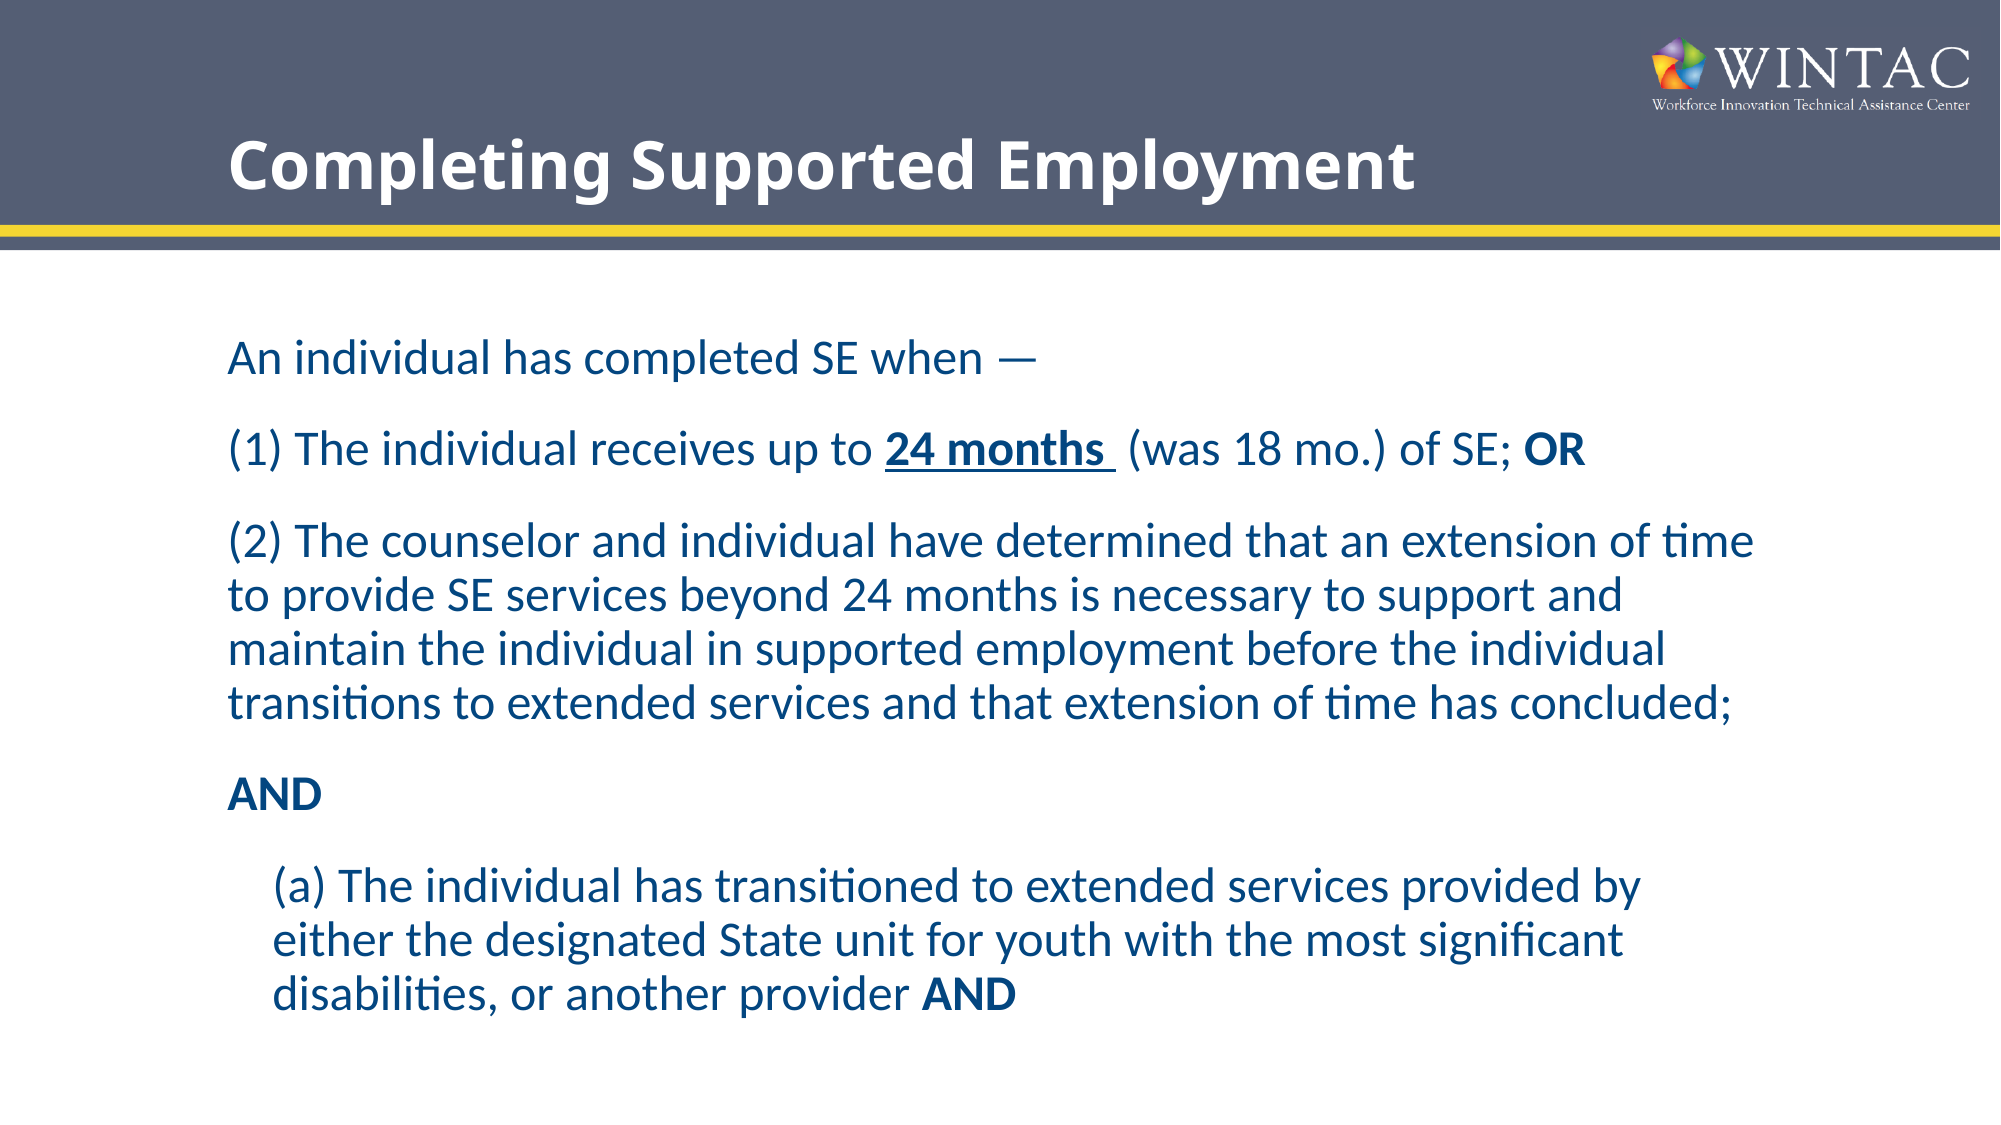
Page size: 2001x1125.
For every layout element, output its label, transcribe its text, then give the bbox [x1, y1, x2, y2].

list An individual has completed SE when — (1) The individual receives up to 24 months (was 18 mo.) of SE; OR (2) The counselor and individual have determined that an extension of time to provide SE services beyond 24 months is necessary to support and maintain the individual in supported employment before the individual transitions to extended services and that extension of time has concluded; AND (a) The individual has transitioned to extended services provided by either the designated State unit for youth with the most significant disabilities, or another provider AND [212, 323, 1788, 1125]
picture [1641, 27, 1981, 120]
title Completing Supported Employment [212, 41, 1822, 212]
